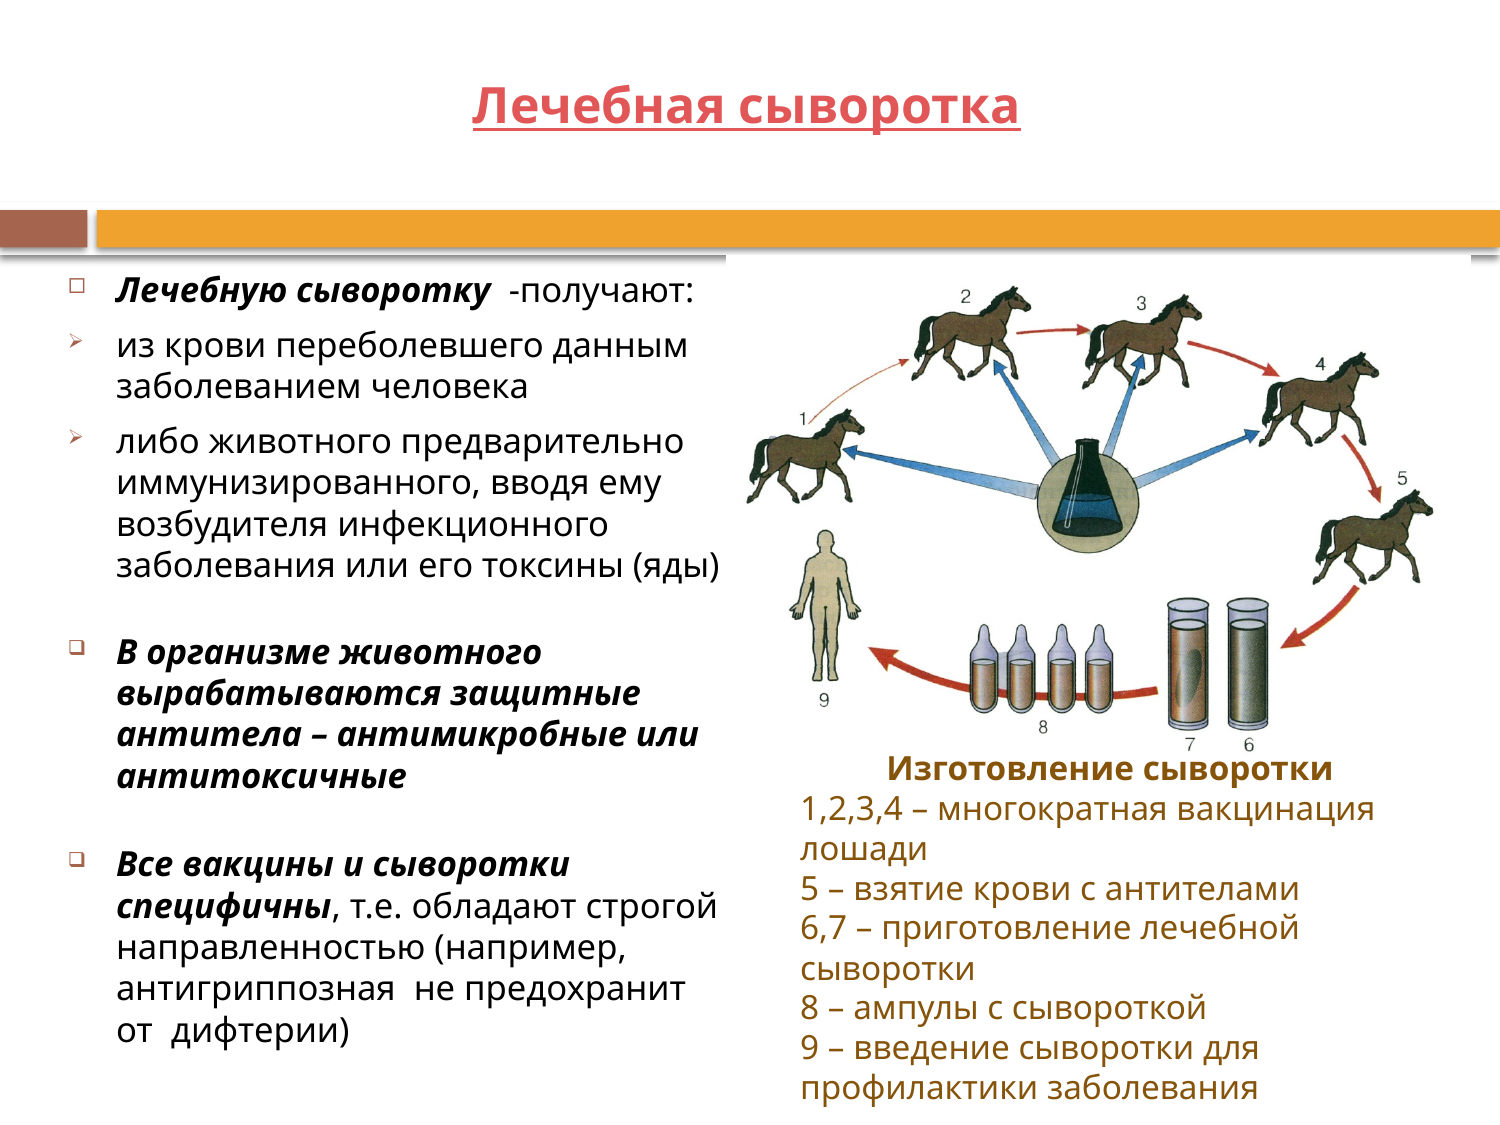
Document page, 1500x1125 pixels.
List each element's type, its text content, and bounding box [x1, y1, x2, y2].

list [726, 255, 1471, 764]
list Лечебную сыворотку -получают: из крови переболевшего данным заболеванием человека либо животного предварительно иммунизированного, вводя ему возбудителя инфекционного заболевания или его токсины (яды) В организме животного вырабатываются защитные антитела – антимикробные или антитоксичные Все вакцины и сыворотки специфичны, т.е. обладают строгой направленностью (например, антигриппозная не предохранит от дифтерии) [53, 260, 738, 1106]
text_box Изготовление сыворотки 1,2,3,4 – многократная вакцинация лошади 5 – взятие крови с антителами 6,7 – приготовление лечебной сыворотки 8 – ампулы с сывороткой 9 – введение сыворотки для профилактики заболевания [785, 773, 1436, 1114]
text_box Лечебная сыворотка [371, 66, 1122, 150]
